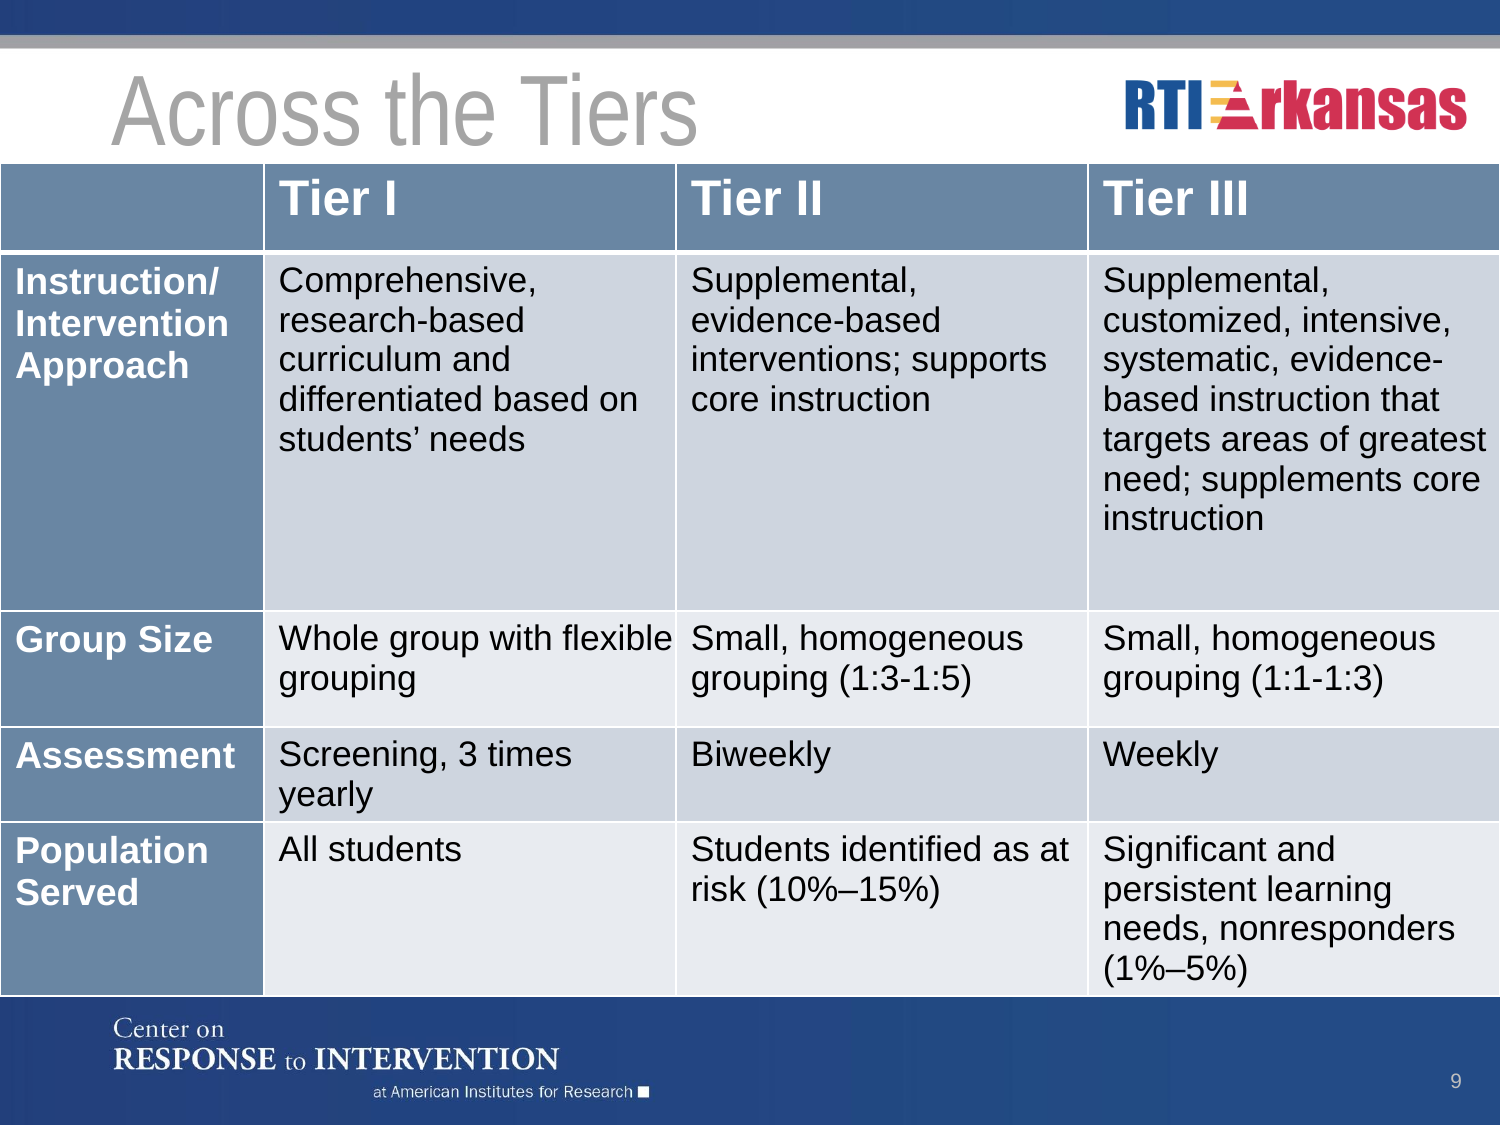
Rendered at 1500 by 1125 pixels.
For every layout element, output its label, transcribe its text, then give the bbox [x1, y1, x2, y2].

table_cell Population Served [1, 823, 263, 995]
table_header Tier III [1089, 168, 1499, 250]
table_cell Biweekly [677, 728, 1087, 821]
table_cell Instruction/ Intervention Approach [1, 255, 263, 610]
table_header [1, 164, 263, 250]
slide_number 9 [1436, 1067, 1462, 1093]
table_cell Small, homogeneous grouping (1:1-1:3) [1089, 612, 1499, 726]
table_cell Screening, 3 times yearly [265, 728, 675, 821]
picture [0, 997, 1500, 1125]
table_cell Assessment [1, 728, 263, 821]
picture [0, 0, 1500, 162]
table_header Tier I [265, 164, 675, 250]
table_cell All students [265, 823, 675, 995]
table_cell Whole group with flexible grouping [265, 612, 675, 726]
table_cell Weekly [1089, 728, 1499, 821]
table_header Tier II [677, 164, 1087, 250]
table_cell Students identified as at risk (10%–15%) [677, 823, 1087, 995]
title Across the Tiers [111, 39, 1461, 162]
table_cell Supplemental, evidence-based interventions; supports core instruction [677, 255, 1087, 610]
table_cell Significant and persistent learning needs, nonresponders (1%–5%) [1089, 823, 1499, 995]
table_cell Group Size [1, 612, 263, 726]
table_cell Comprehensive, research-based curriculum and differentiated based on students’ needs [265, 255, 675, 610]
table_cell Supplemental, customized, intensive, systematic, evidence-based instruction that targets areas of greatest need; supplements core instruction [1089, 255, 1499, 610]
table_cell Small, homogeneous grouping (1:3-1:5) [677, 612, 1087, 726]
